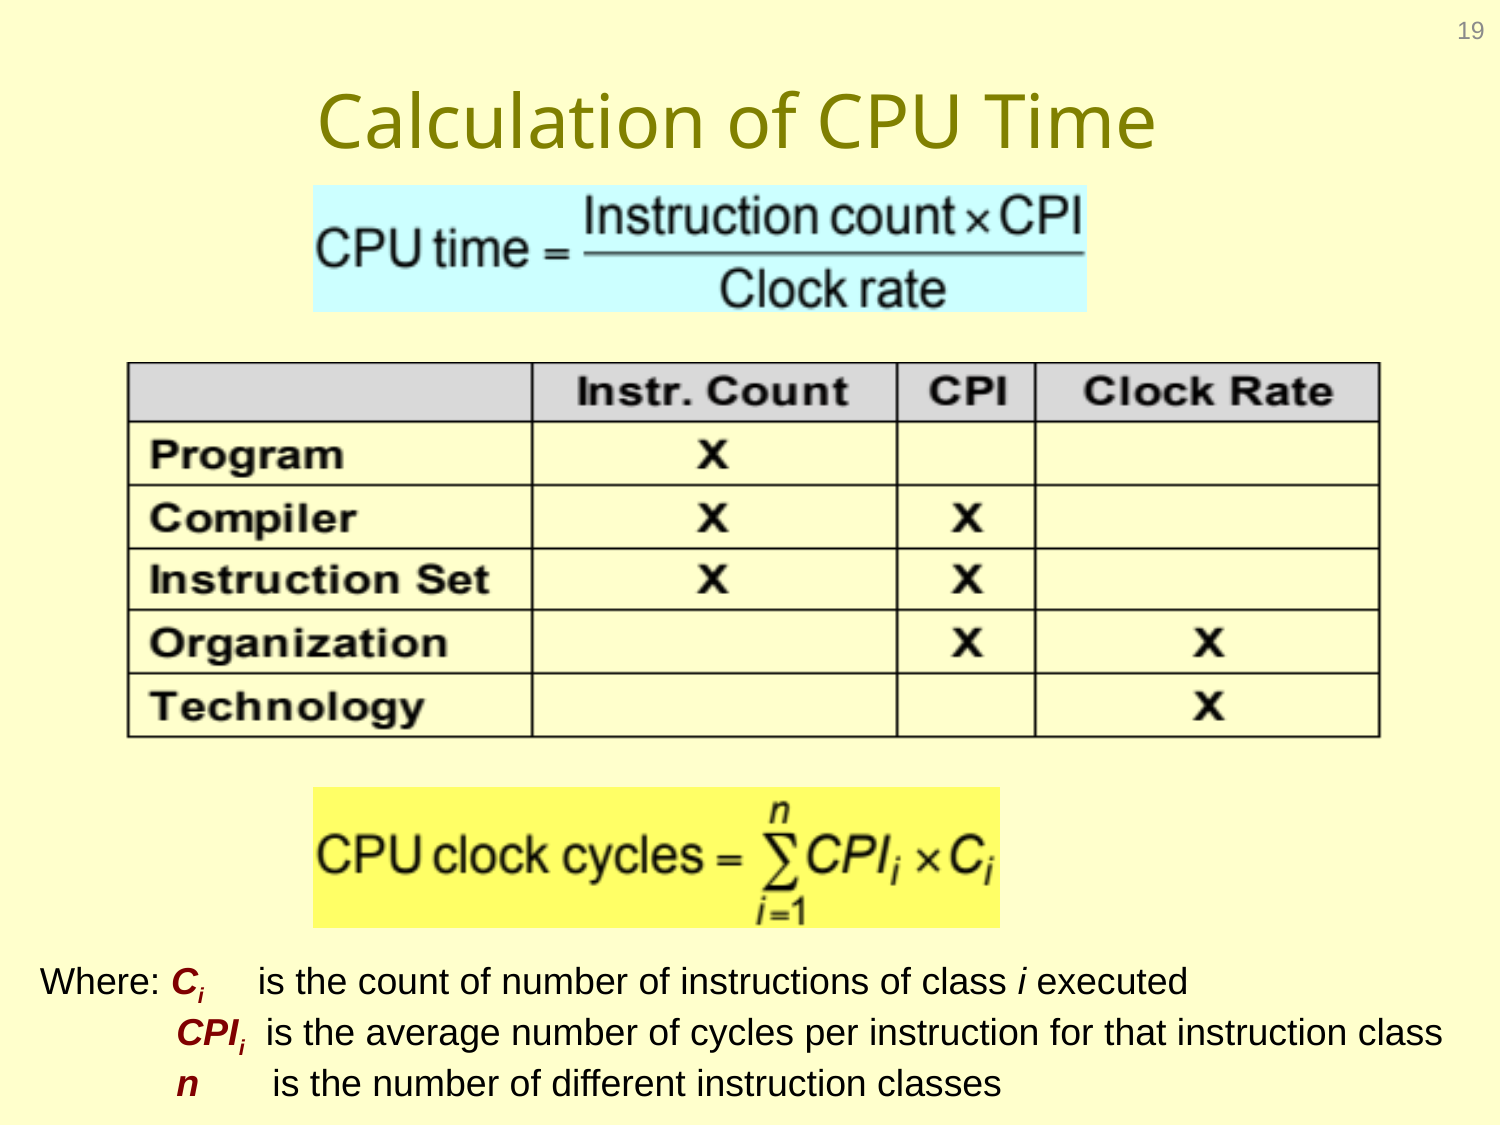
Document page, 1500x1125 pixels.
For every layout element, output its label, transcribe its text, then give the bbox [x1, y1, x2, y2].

title Calculation of CPU Time [87, 24, 1388, 213]
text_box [0, 362, 1500, 776]
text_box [312, 786, 1001, 929]
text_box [312, 184, 1088, 313]
slide_number 19 [1149, 0, 1500, 60]
text_box Where: Ci is the count of number of instructions of class i executed CPIi is the average number of cycles per instruction for that instruction class n is the number of different instruction classes [24, 949, 1475, 1112]
